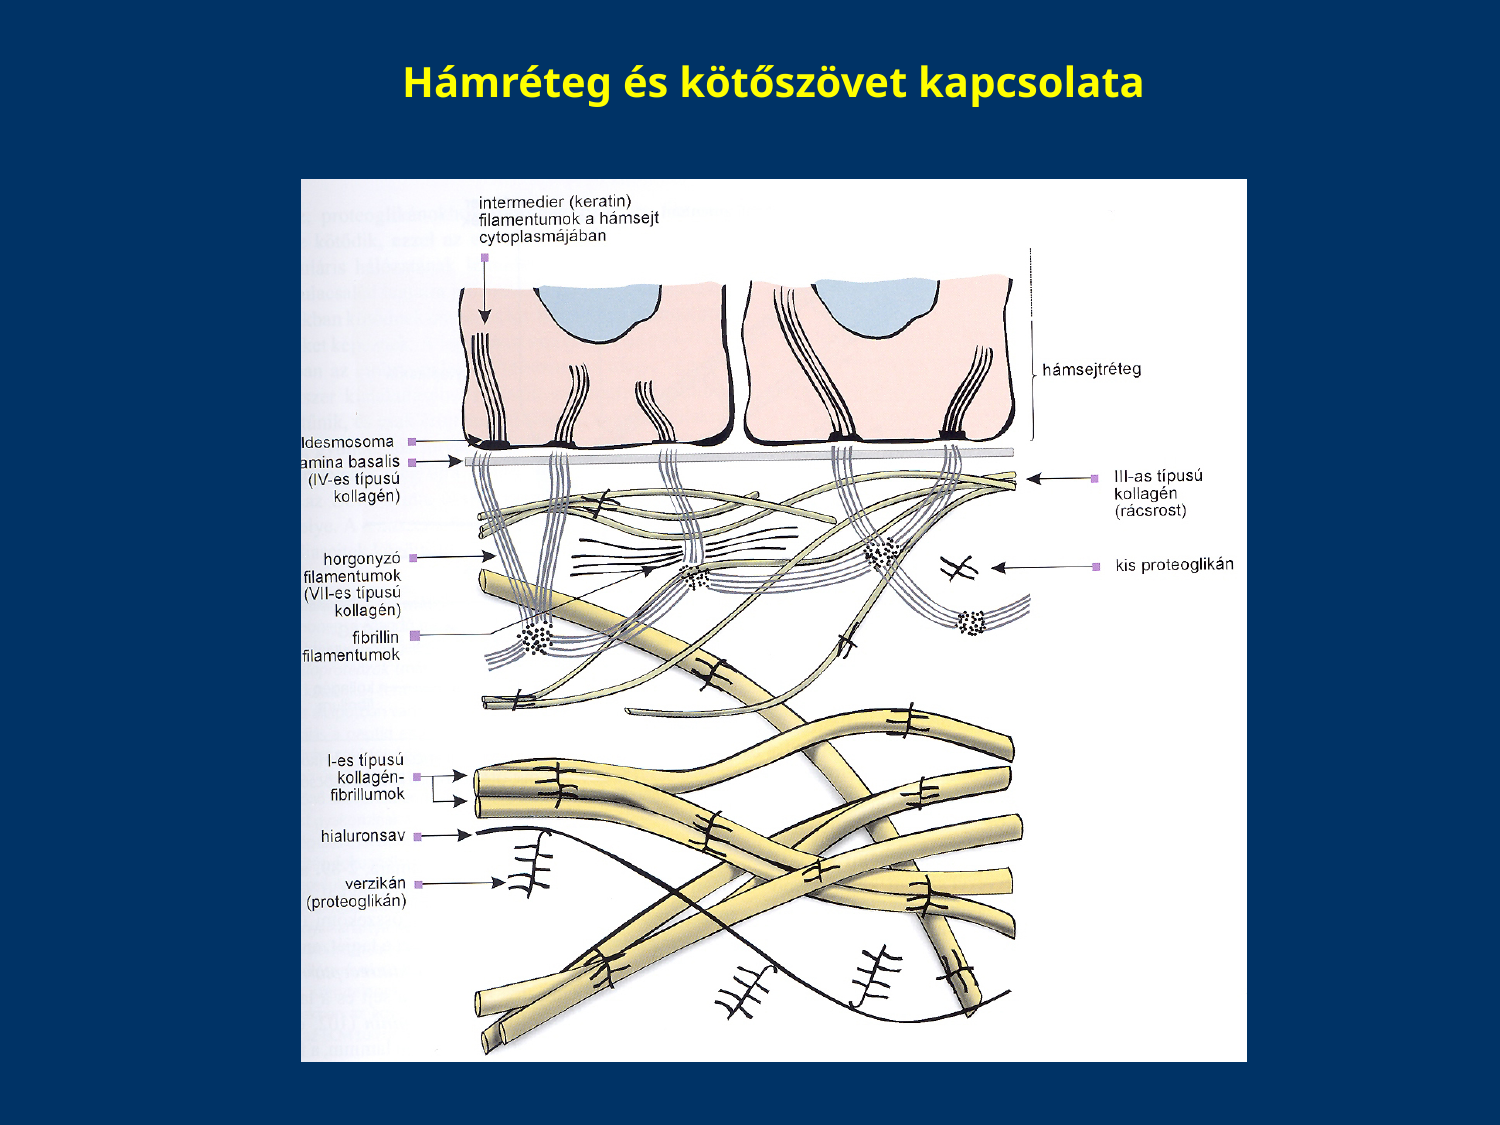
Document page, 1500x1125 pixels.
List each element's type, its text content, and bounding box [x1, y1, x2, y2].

picture [300, 179, 1247, 1063]
text_box Hámréteg és kötőszövet kapcsolata [318, 48, 1229, 114]
